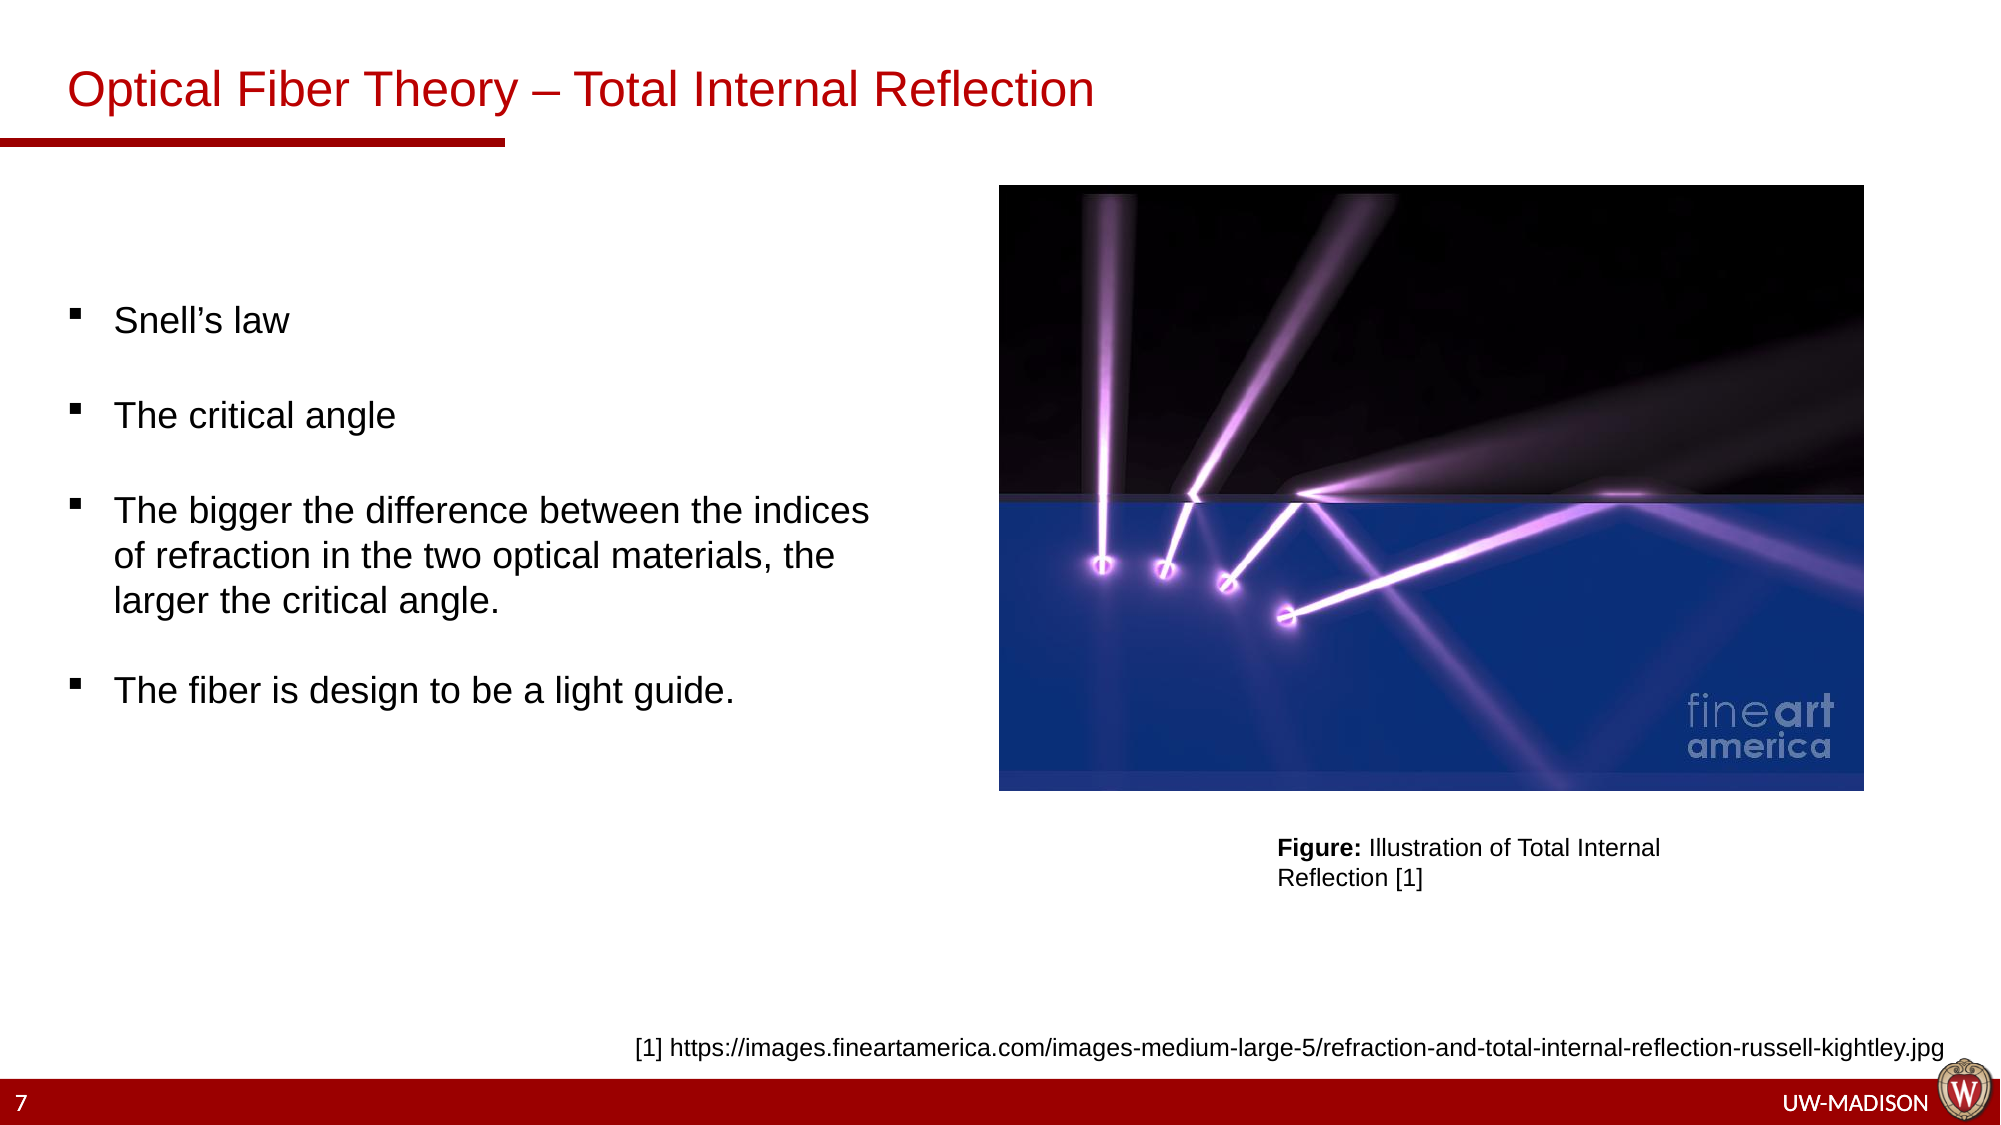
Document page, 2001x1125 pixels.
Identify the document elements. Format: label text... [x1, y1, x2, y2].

picture [999, 185, 1864, 791]
text_box [1] https://images.fineartamerica.com/images-medium-large-5/refraction-and-total-internal-reflection-russell-kightley.jpg [620, 1024, 1978, 1069]
text_box Figure: Illustration of Total Internal Reflection [1] [1262, 823, 1767, 899]
picture [1936, 1057, 1995, 1124]
text_box Optical Fiber Theory – Total Internal Reflection [52, 55, 1321, 125]
